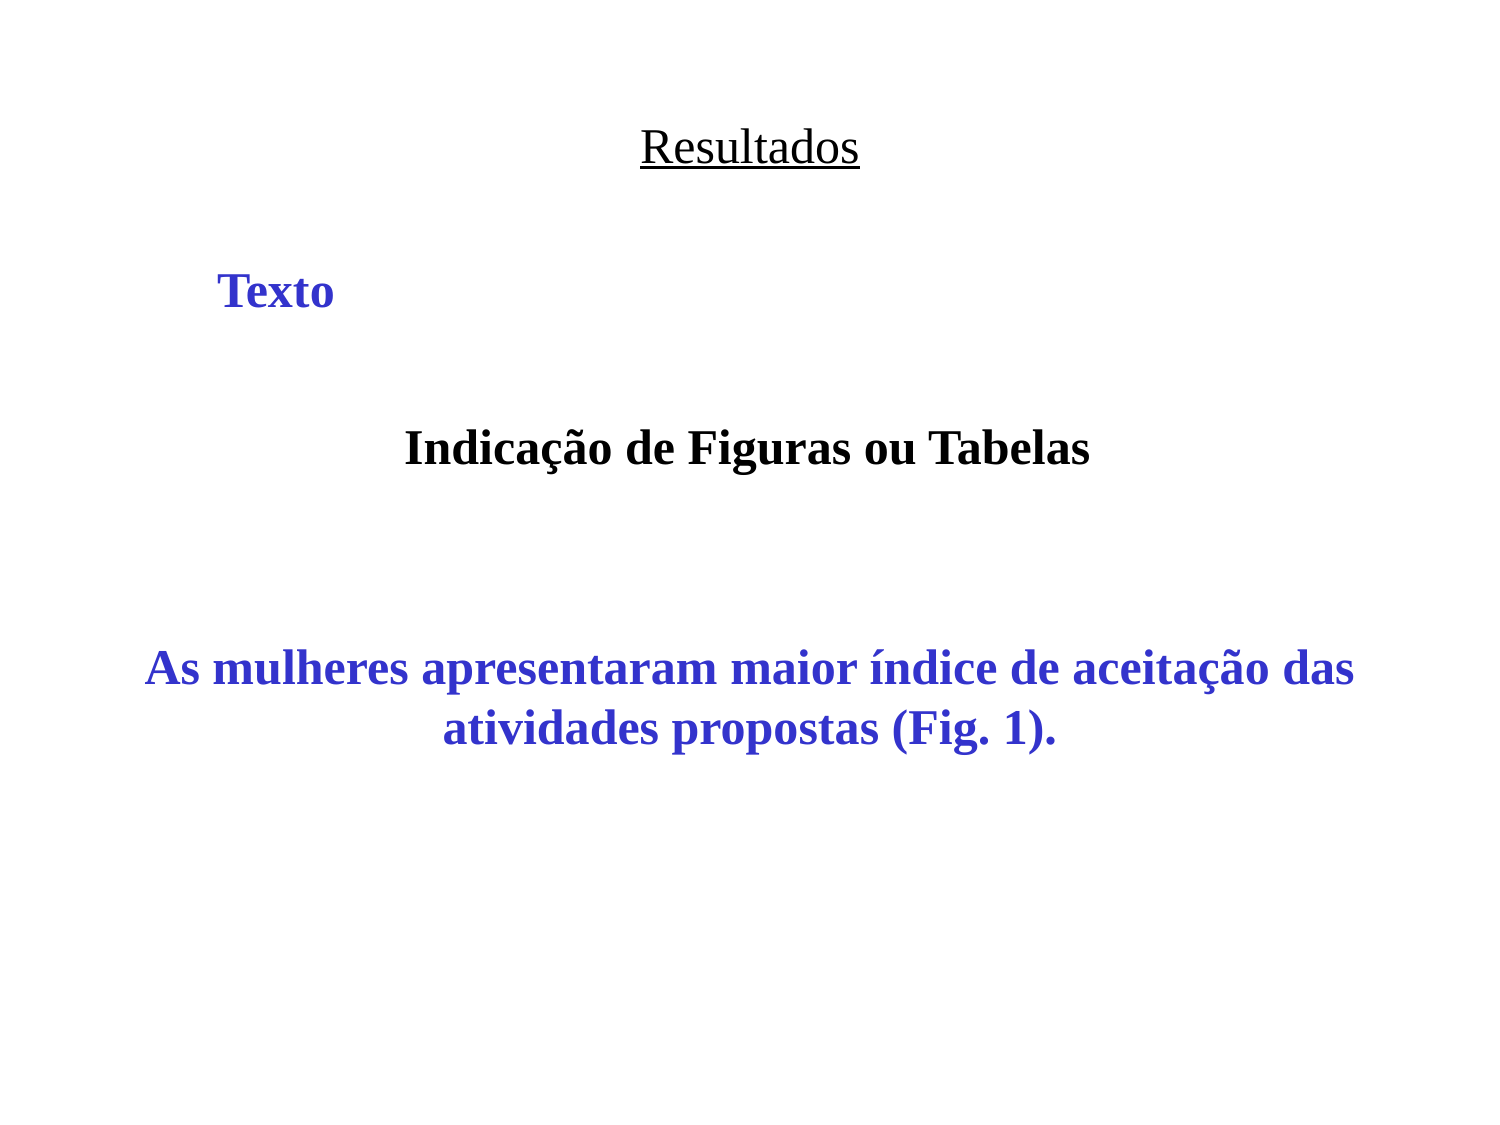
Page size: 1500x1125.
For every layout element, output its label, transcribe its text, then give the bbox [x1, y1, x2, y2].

text_box Resultados [625, 105, 875, 181]
text_box Indicação de Figuras ou Tabelas [389, 406, 1106, 482]
text_box As mulheres apresentaram maior índice de aceitação das atividades propostas (Fig. 1). [100, 627, 1400, 763]
text_box Texto [202, 249, 350, 325]
